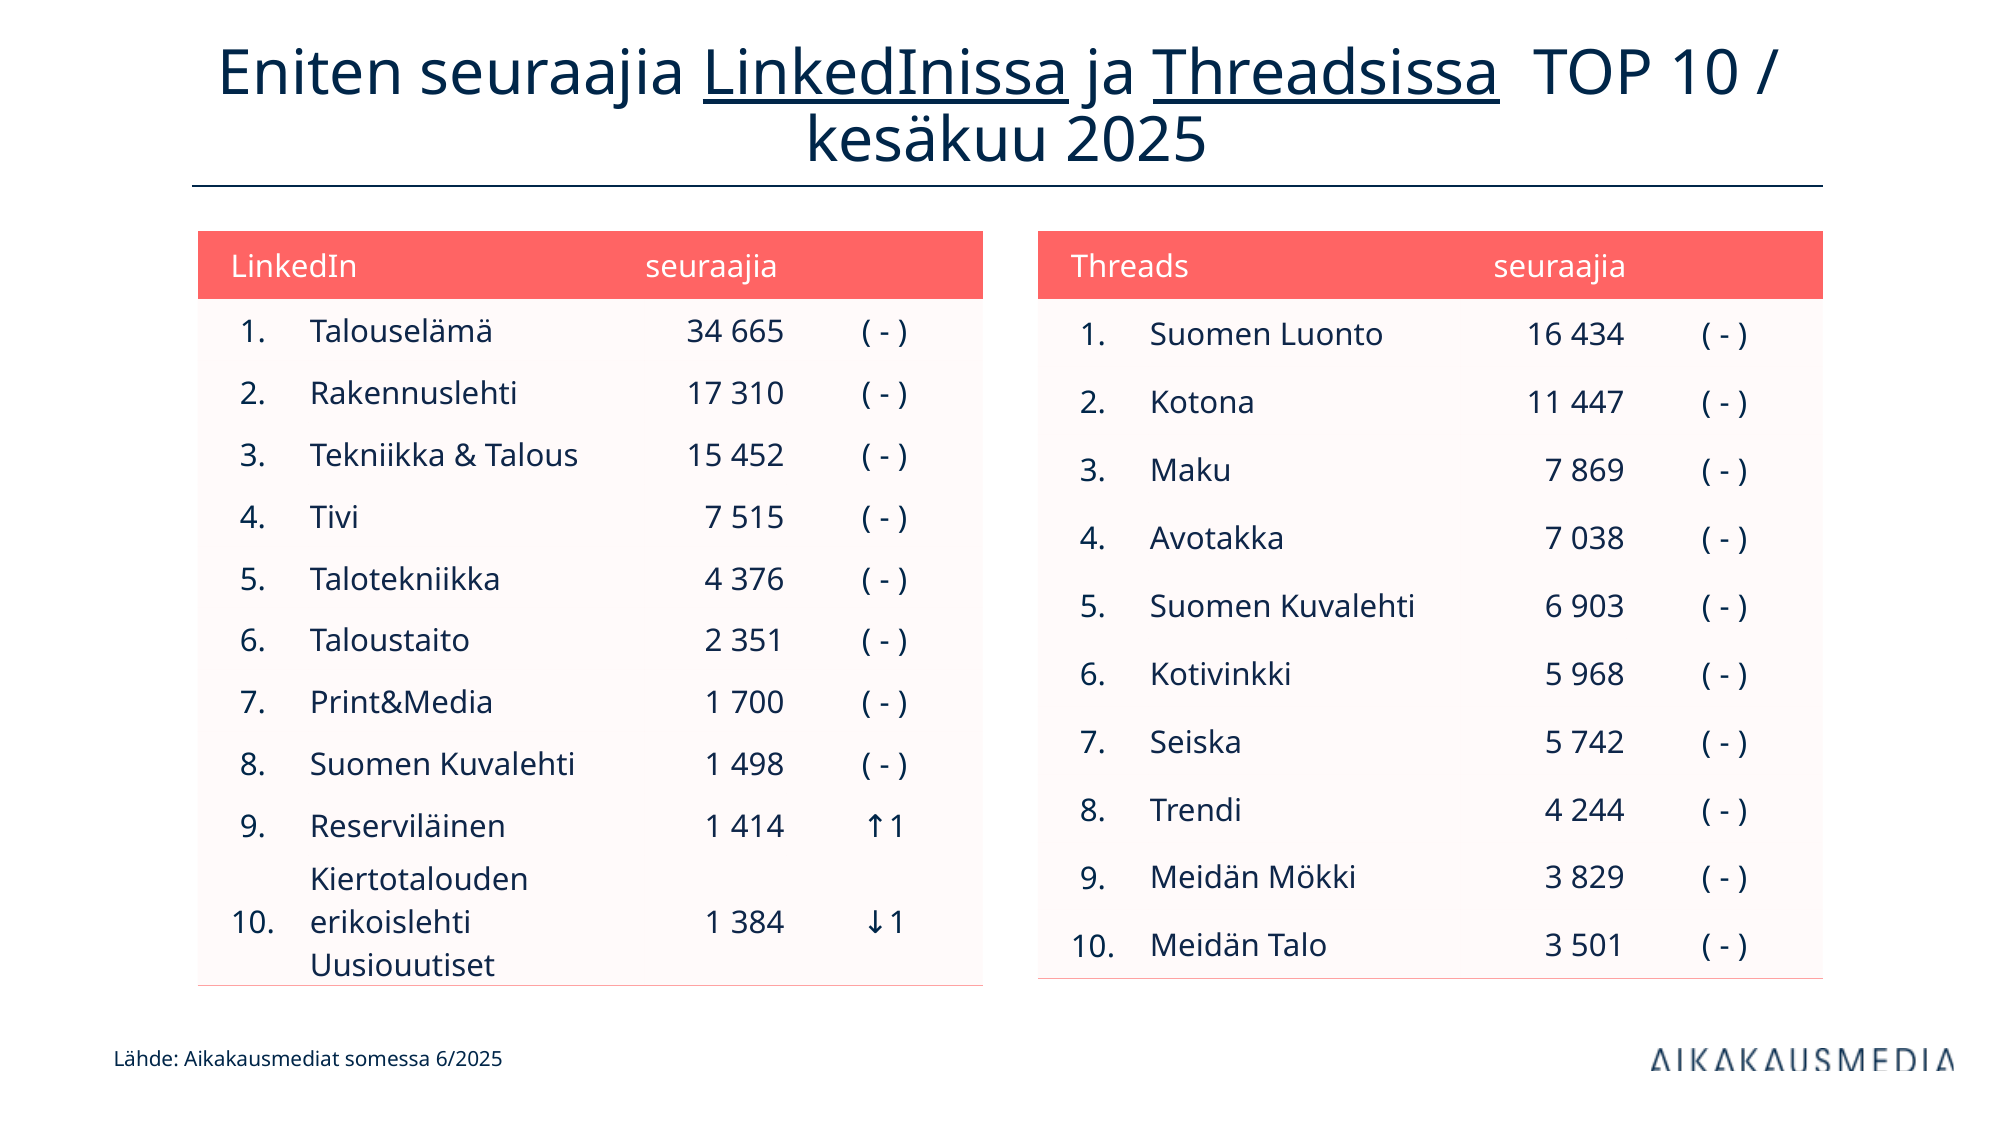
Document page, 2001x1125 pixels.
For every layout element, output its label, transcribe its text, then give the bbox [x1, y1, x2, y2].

table_cell 1 700 [645, 670, 786, 732]
table_cell Talotekniikka [308, 546, 645, 608]
table_cell Kotona [1148, 367, 1461, 435]
table_cell Talouselämä [308, 299, 645, 361]
table_cell 10. [1038, 910, 1148, 978]
table_cell 8. [198, 732, 308, 793]
table_cell ( - ) [1626, 706, 1823, 774]
table_cell ( - ) [1626, 502, 1823, 570]
table_cell Taloustaito [308, 608, 645, 670]
table_cell Rakennuslehti [308, 361, 645, 422]
table_cell ( - ) [1626, 435, 1823, 502]
table_cell 15 452 [645, 422, 786, 484]
table_cell 4. [198, 484, 308, 546]
table_cell 3 829 [1461, 842, 1626, 910]
table_cell 7 515 [645, 484, 786, 546]
table_cell Maku [1148, 435, 1461, 502]
table_cell Suomen Kuvalehti [308, 732, 645, 793]
table_cell 7. [1038, 706, 1148, 774]
table_cell 1 414 [645, 793, 786, 855]
title Eniten seuraajia LinkedInissa ja Threadsissa TOP 10 / kesäkuu 2025 [137, 31, 1877, 185]
table_cell ( - ) [1626, 570, 1823, 638]
table_cell Suomen Luonto [1148, 299, 1461, 367]
table_cell 7. [198, 670, 308, 732]
table_cell 16 434 [1461, 299, 1626, 367]
table_cell 4 244 [1461, 774, 1626, 842]
table_cell 11 447 [1461, 367, 1626, 435]
table_cell ( - ) [1626, 842, 1823, 910]
table_cell Seiska [1148, 706, 1461, 774]
table_cell Tekniikka & Talous [308, 422, 645, 484]
table_cell ( - ) [786, 484, 983, 546]
table_cell 1. [1038, 299, 1148, 367]
table_cell 10. [198, 855, 308, 985]
table_cell 3. [198, 422, 308, 484]
table_cell ( - ) [1626, 910, 1823, 978]
table_cell ( - ) [786, 422, 983, 484]
table_cell ( - ) [786, 670, 983, 732]
table_cell 2 351 [645, 608, 786, 670]
table_cell Reserviläinen [308, 793, 645, 855]
table_cell 6. [198, 608, 308, 670]
table_cell ↑1 [786, 793, 983, 855]
table_cell 2. [1038, 367, 1148, 435]
table_cell 6. [1038, 638, 1148, 706]
table_cell ( - ) [1626, 367, 1823, 435]
table_cell ( - ) [786, 732, 983, 793]
table_cell 3. [1038, 435, 1148, 502]
table_cell 1 498 [645, 732, 786, 793]
table_cell ( - ) [786, 546, 983, 608]
table_cell 9. [198, 793, 308, 855]
table_header seuraajia [645, 231, 786, 299]
table_cell Trendi [1148, 774, 1461, 842]
table_cell 1. [198, 299, 308, 361]
table_cell 1 384 [645, 855, 786, 985]
table_cell 5 742 [1461, 706, 1626, 774]
table_cell 8. [1038, 774, 1148, 842]
table_cell 4 376 [645, 546, 786, 608]
table_cell 2. [198, 361, 308, 422]
table_cell Print&Media [308, 670, 645, 732]
table_header seuraajia [1461, 231, 1626, 299]
table_header [786, 231, 983, 299]
table_cell 7 869 [1461, 435, 1626, 502]
table_cell 9. [1038, 842, 1148, 910]
table_cell 4. [1038, 502, 1148, 570]
table_cell Suomen Kuvalehti [1148, 570, 1461, 638]
table_cell 5. [198, 546, 308, 608]
table_header LinkedIn [198, 231, 645, 299]
table_cell 17 310 [645, 361, 786, 422]
table_cell ( - ) [786, 361, 983, 422]
table_cell ↓1 [786, 855, 983, 985]
table_cell ( - ) [786, 608, 983, 670]
table_cell 5 968 [1461, 638, 1626, 706]
table_cell Tivi [308, 484, 645, 546]
table_cell Meidän Mökki [1148, 842, 1461, 910]
table_cell Avotakka [1148, 502, 1461, 570]
table_cell ( - ) [1626, 638, 1823, 706]
table_header Threads [1038, 231, 1461, 299]
table_cell ( - ) [786, 299, 983, 361]
table_cell ( - ) [1626, 299, 1823, 367]
table_cell 34 665 [645, 299, 786, 361]
table_header [1626, 231, 1823, 299]
table_cell 7 038 [1461, 502, 1626, 570]
table_cell Kotivinkki [1148, 638, 1461, 706]
table_cell 5. [1038, 570, 1148, 638]
table_cell 6 903 [1461, 570, 1626, 638]
table_cell Kiertotalouden erikoislehti Uusiouutiset [308, 855, 645, 985]
table_cell ( - ) [1626, 774, 1823, 842]
table_cell Meidän Talo [1148, 910, 1461, 978]
table_cell 3 501 [1461, 910, 1626, 978]
